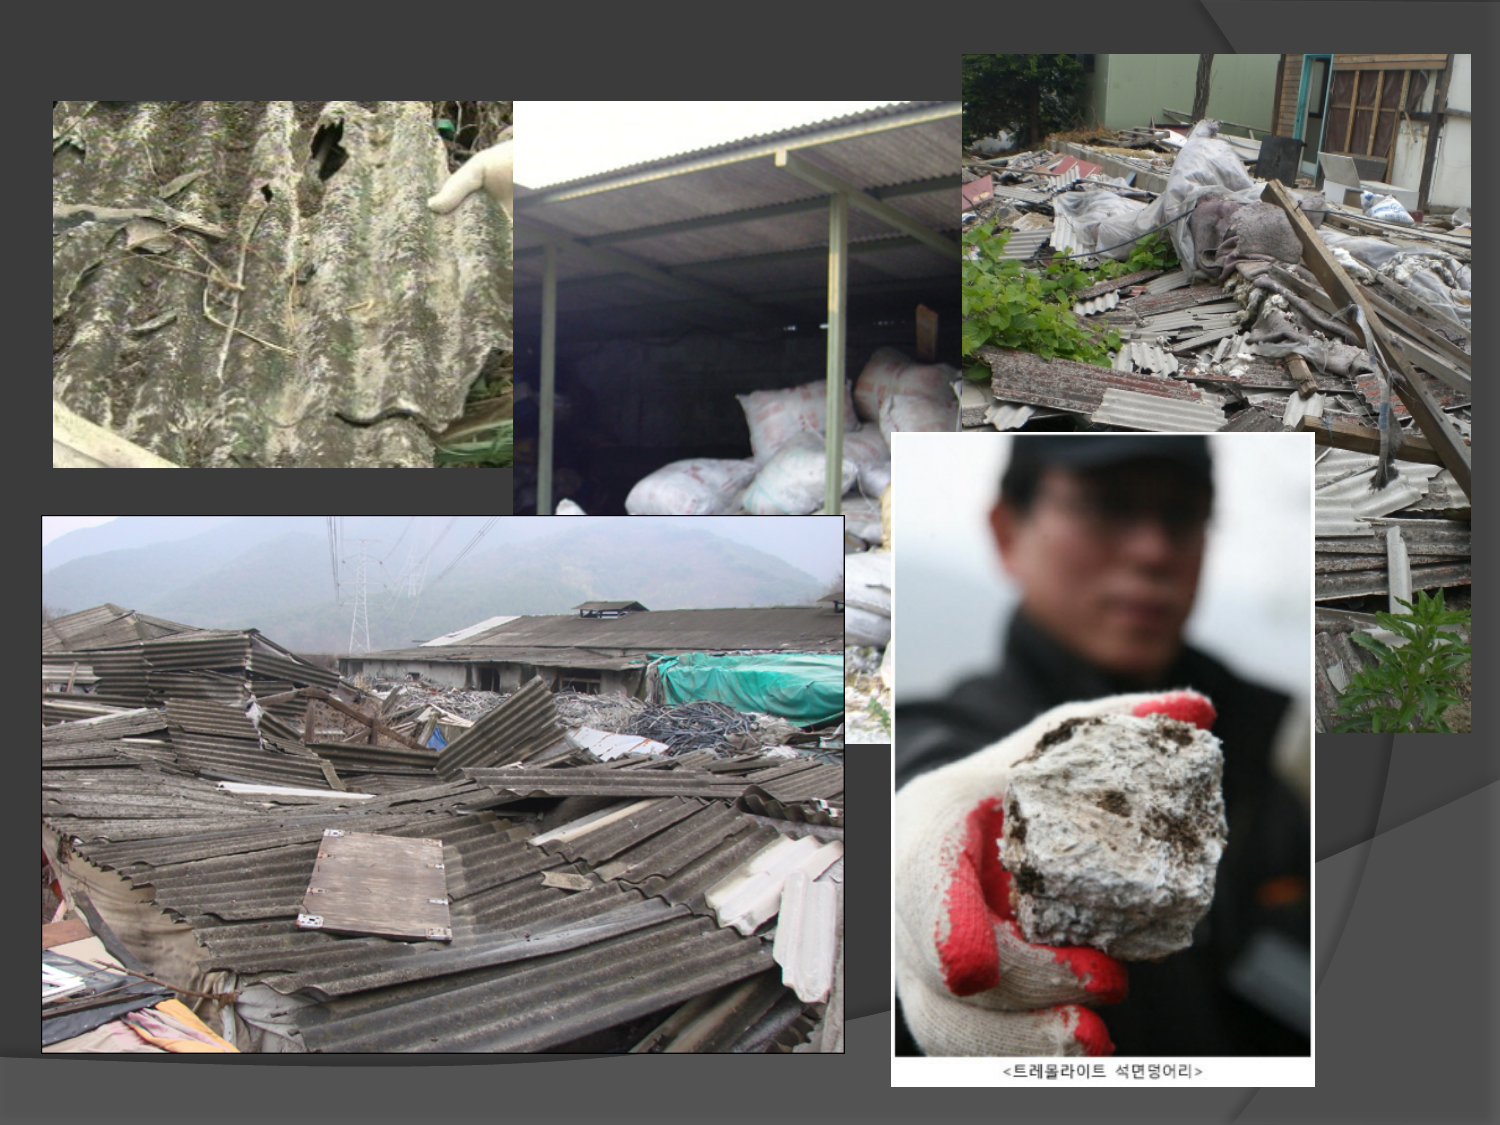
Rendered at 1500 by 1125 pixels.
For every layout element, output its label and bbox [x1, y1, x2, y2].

picture [52, 101, 505, 468]
picture [891, 432, 1315, 1087]
picture [513, 101, 955, 745]
picture [40, 515, 845, 1054]
picture [962, 54, 1471, 733]
